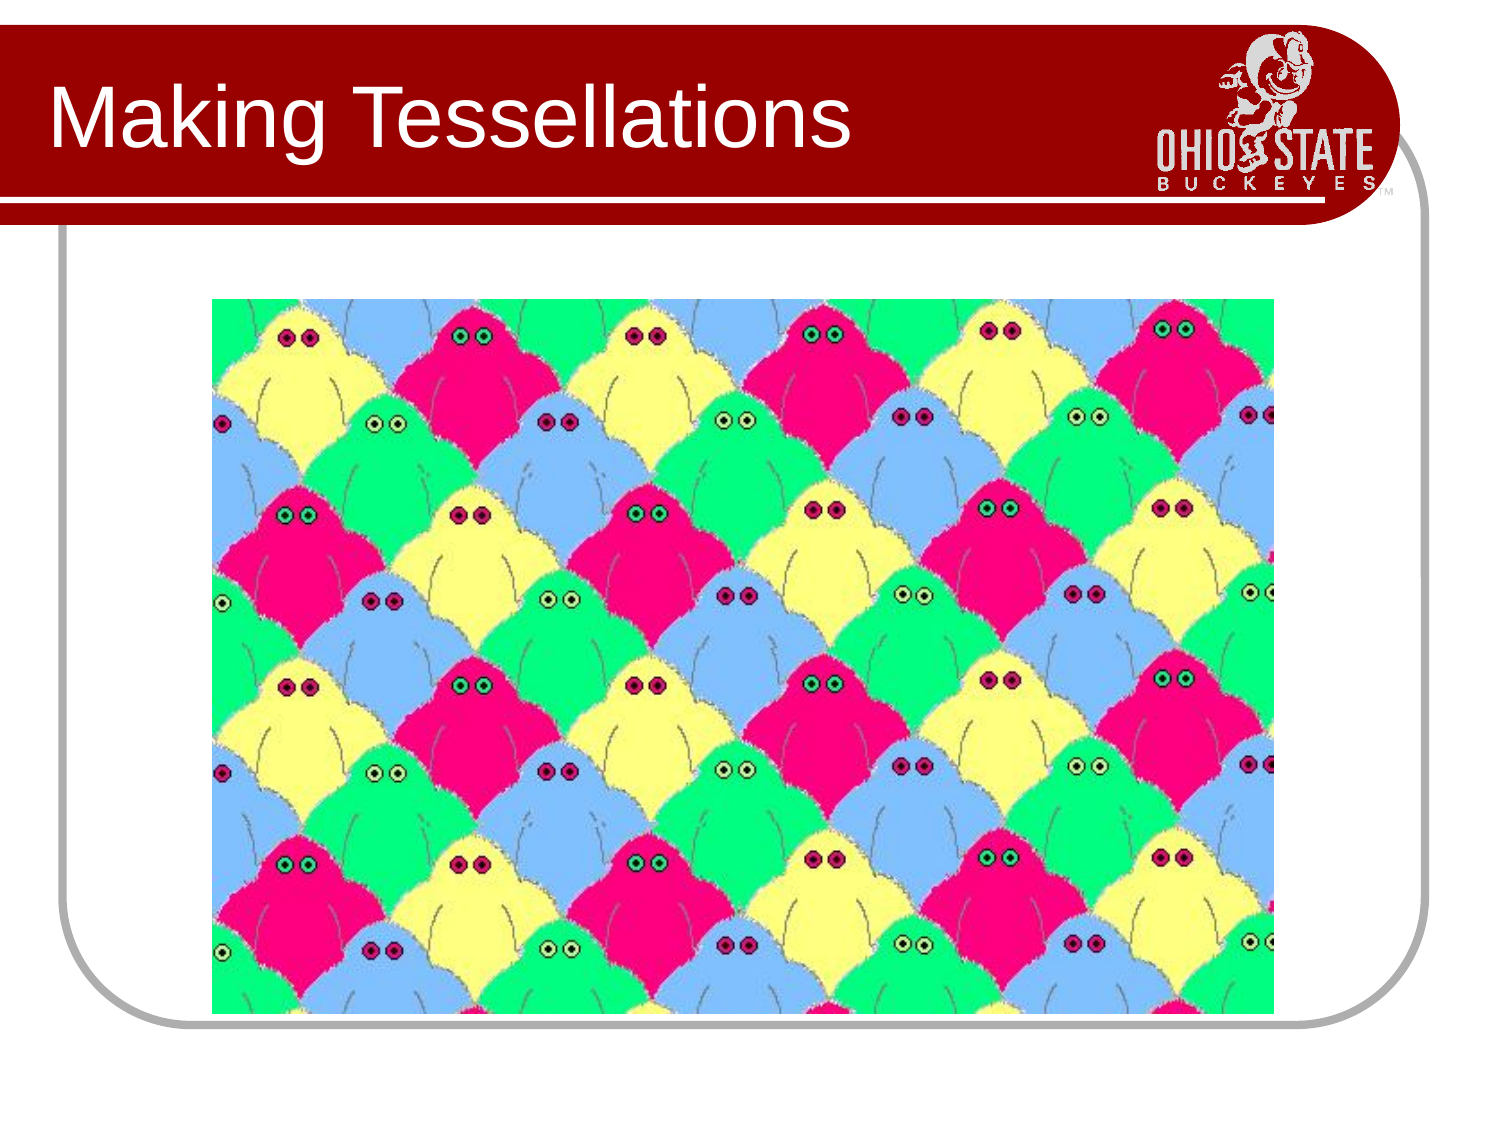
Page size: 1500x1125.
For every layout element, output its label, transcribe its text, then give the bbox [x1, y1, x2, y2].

title Making Tessellations [31, 37, 1201, 188]
picture [212, 299, 1274, 1015]
